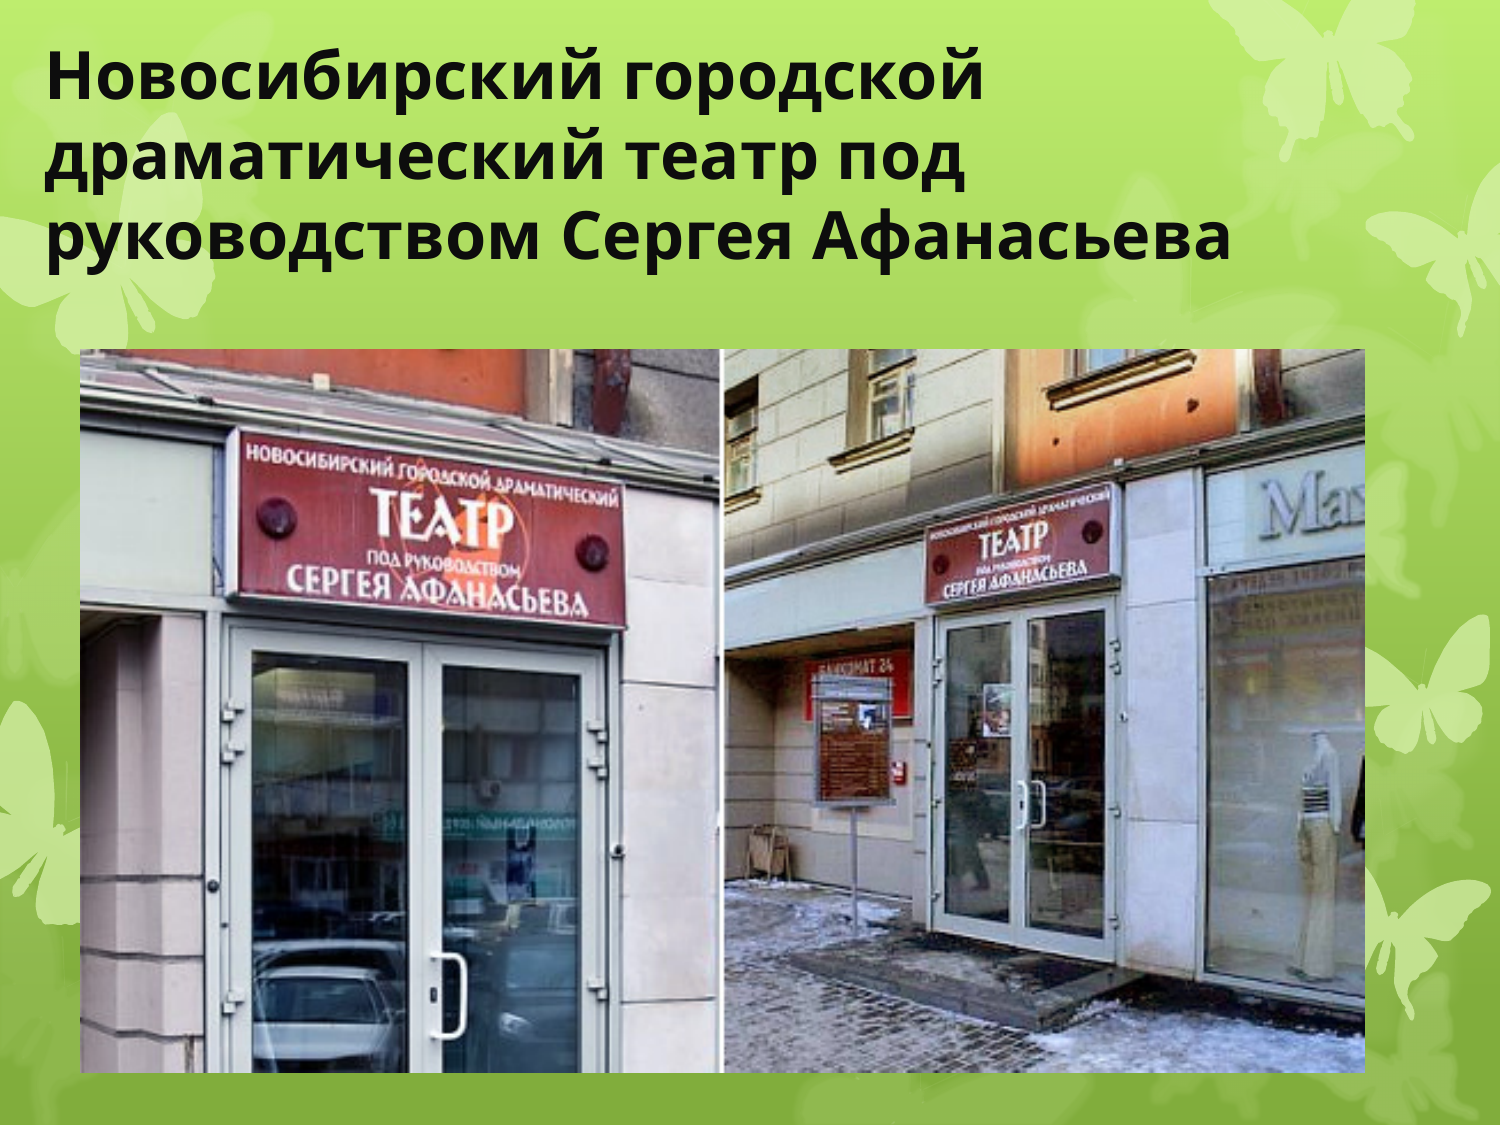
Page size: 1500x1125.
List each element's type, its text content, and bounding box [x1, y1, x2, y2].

title Новосибирский городской драматический театр под руководством Сергея Афанасьева [29, 42, 1471, 263]
picture [80, 349, 1365, 1073]
